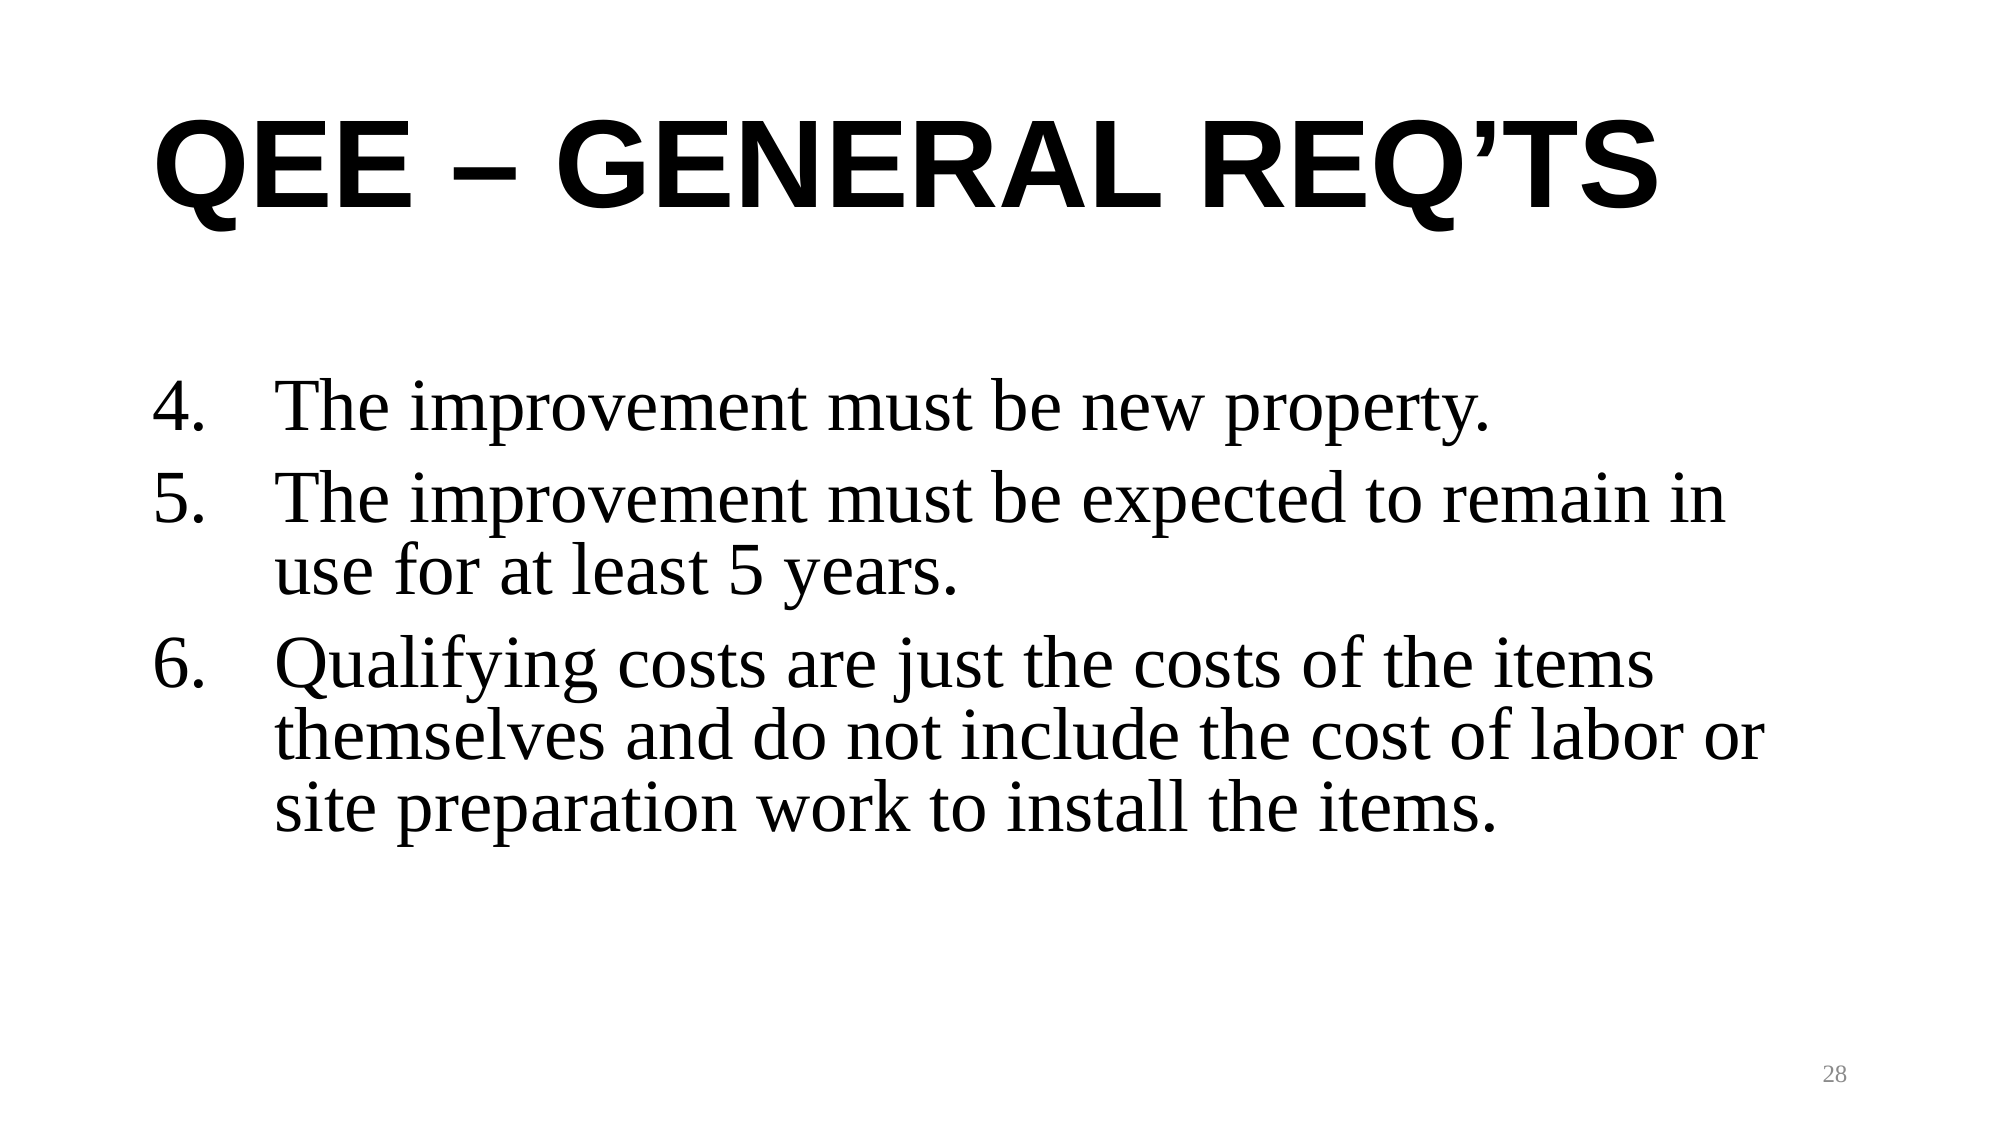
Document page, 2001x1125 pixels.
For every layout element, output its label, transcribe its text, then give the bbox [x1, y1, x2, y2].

list The improvement must be new property. The improvement must be expected to remain in use for at least 5 years. Qualifying costs are just the costs of the items themselves and do not include the cost of labor or site preparation work to install the items. [137, 365, 1863, 1014]
title QEE – GENERAL REQ’TS [137, 59, 1863, 275]
slide_number 28 [1412, 1042, 1863, 1103]
